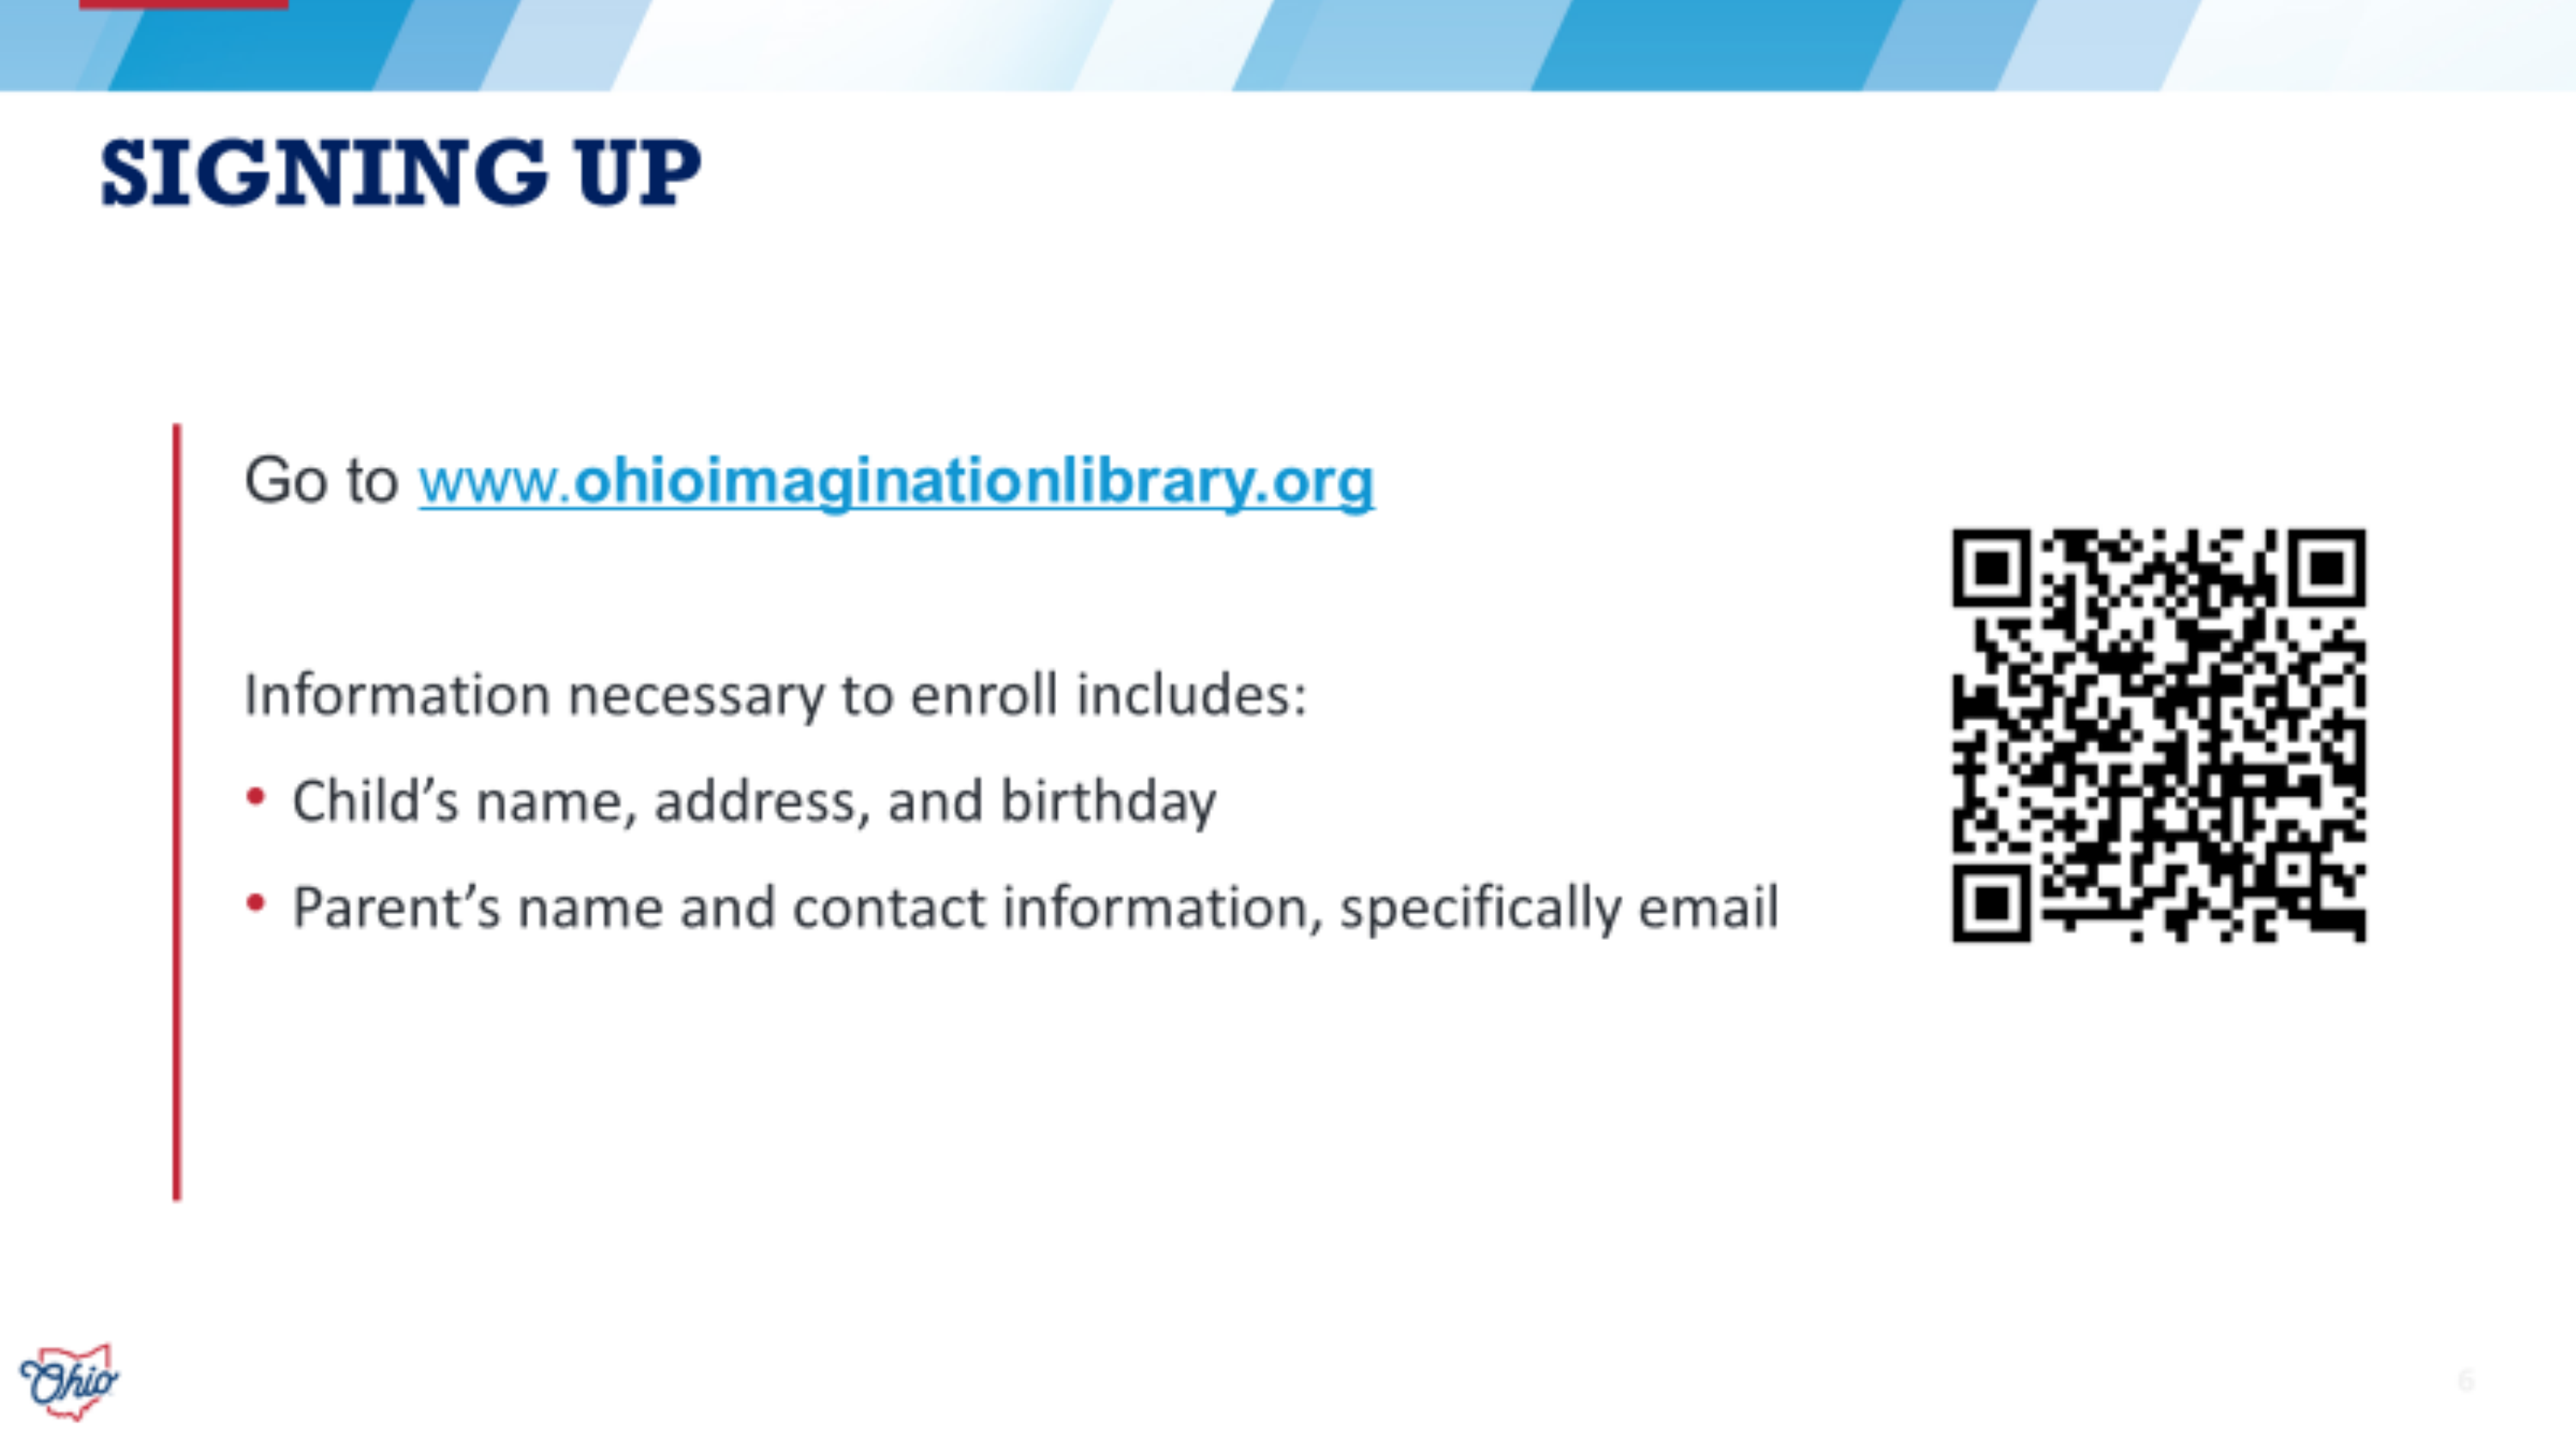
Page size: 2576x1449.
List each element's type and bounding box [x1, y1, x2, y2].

text_box [0, 0, 2576, 1449]
